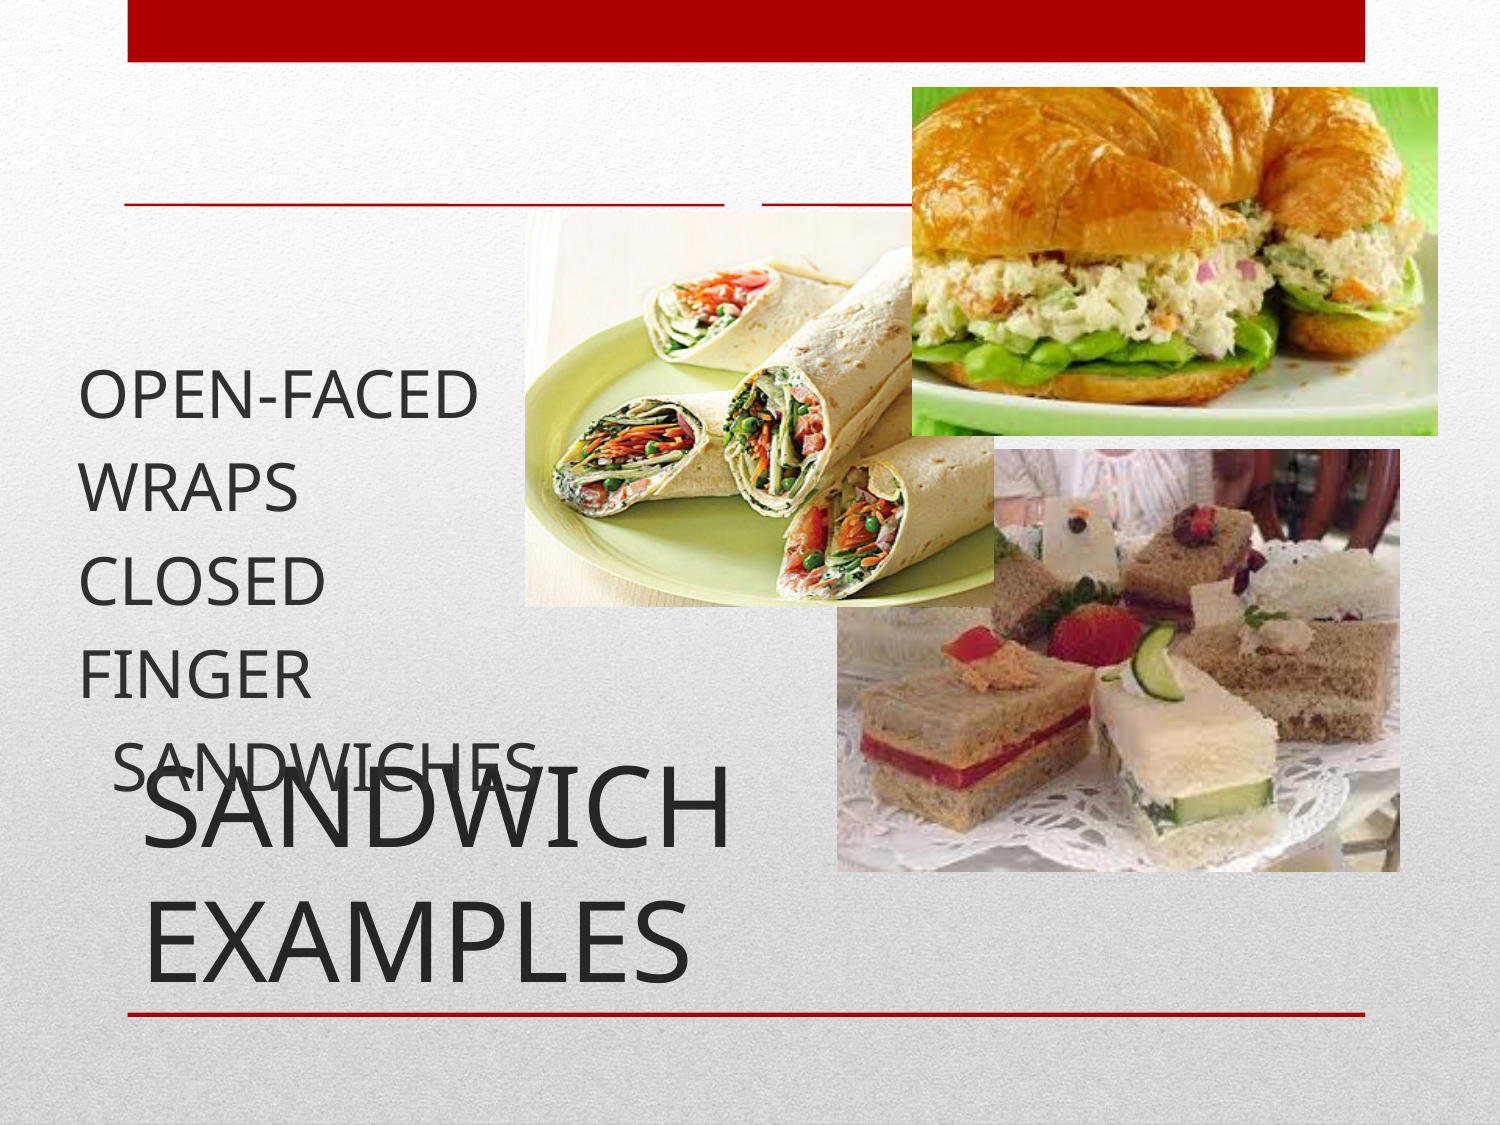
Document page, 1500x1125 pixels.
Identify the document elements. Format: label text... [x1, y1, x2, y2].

title SANDWICH EXAMPLES [124, 749, 1238, 1013]
picture [524, 86, 1439, 873]
list OPEN-FACED WRAPS CLOSED FINGER SANDWICHES [62, 174, 738, 813]
